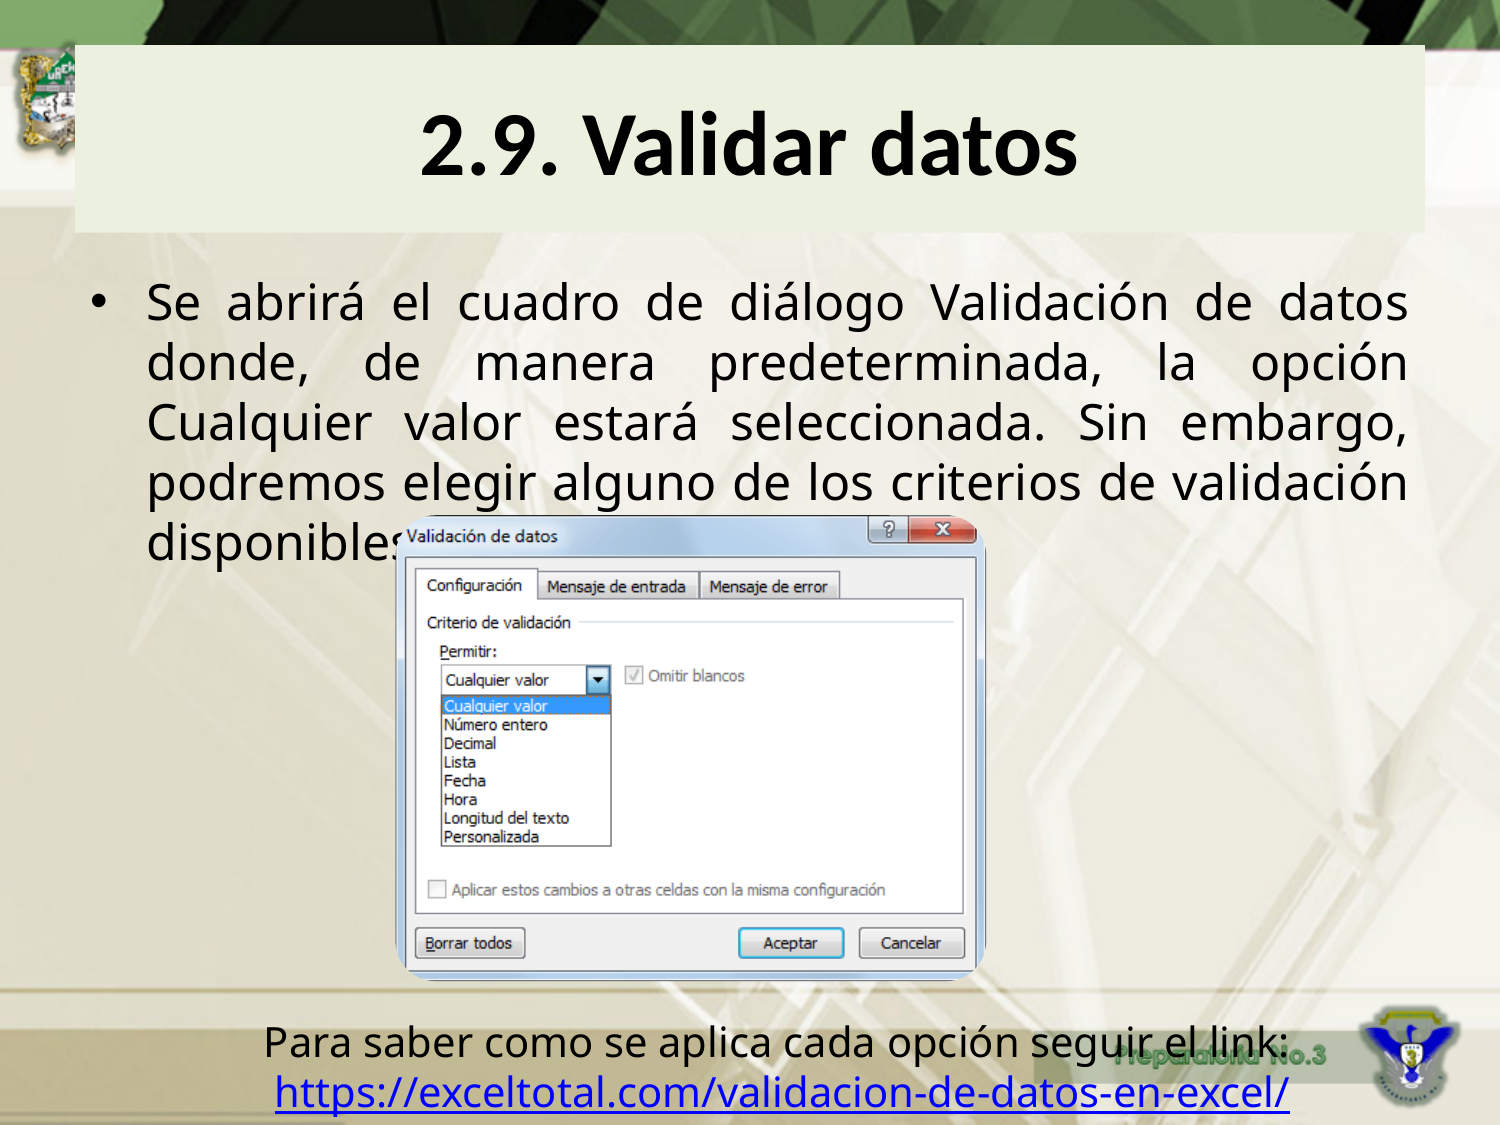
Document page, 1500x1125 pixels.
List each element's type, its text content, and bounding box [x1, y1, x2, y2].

picture [0, 0, 1500, 1125]
text_box Para saber como se aplica cada opción seguir el link: https://exceltotal.com/validacion-de-datos-en-excel/ [64, 1008, 1500, 1125]
list Se abrirá el cuadro de diálogo Validación de datos donde, de manera predeterminada, la opción Cualquier valor estará seleccionada. Sin embargo, podremos elegir alguno de los criterios de validación disponibles: [75, 262, 1425, 1005]
title 2.9. Validar datos [75, 45, 1425, 233]
